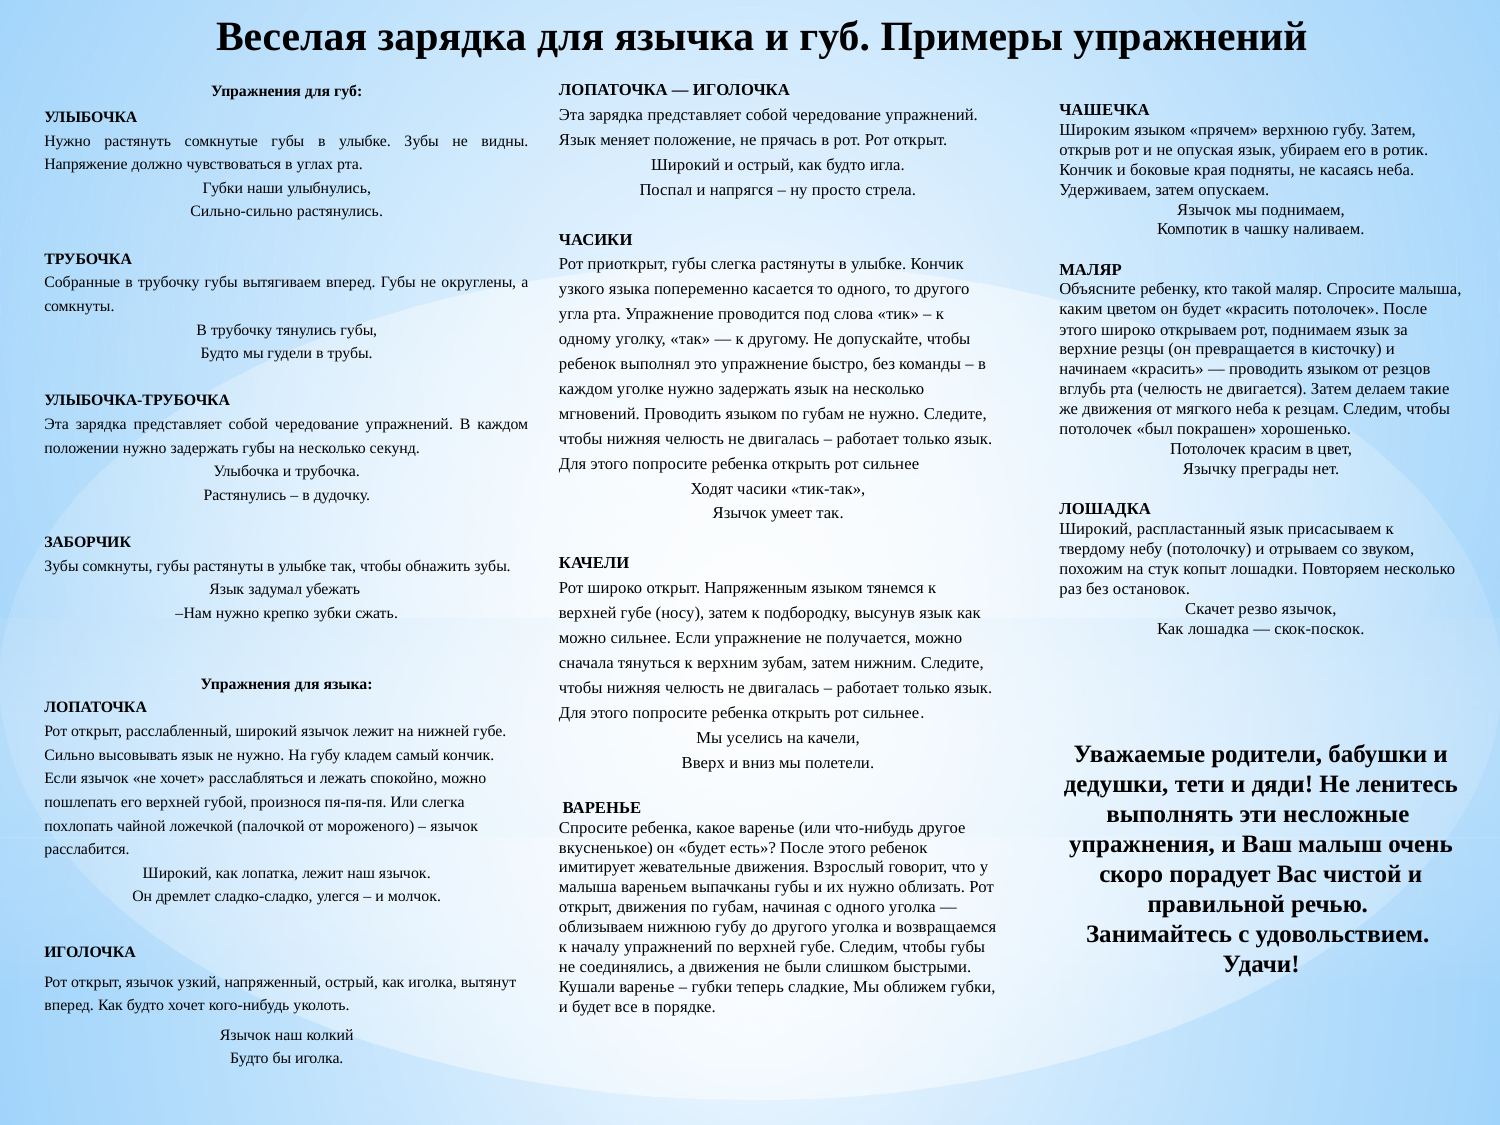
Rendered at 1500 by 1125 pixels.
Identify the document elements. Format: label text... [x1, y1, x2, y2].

text_box ЛОПАТОЧКА — ИГОЛОЧКА Эта зарядка представляет собой чередование упражнений. Язык меняет положение, не прячась в рот. Рот открыт. Широкий и острый, как будто игла. Поспал и напрягся – ну просто стрела. ЧАСИКИ Рот приоткрыт, губы слегка растянуты в улыбке. Кончик узкого языка попеременно касается то одного, то другого угла рта. Упражнение проводится под слова «тик» – к одному уголку, «так» — к другому. Не допускайте, чтобы ребенок выполнял это упражнение быстро, без команды – в каждом уголке нужно задержать язык на несколько мгновений. Проводить языком по губам не нужно. Следите, чтобы нижняя челюсть не двигалась – работает только язык. Для этого попросите ребенка открыть рот сильнее Ходят часики «тик-так», Язычок умеет так. КАЧЕЛИ Рот широко открыт. Напряженным языком тянемся к верхней губе (носу), затем к подбородку, высунув язык как можно сильнее. Если упражнение не получается, можно сначала тянуться к верхним зубам, затем нижним. Следите, чтобы нижняя челюсть не двигалась – работает только язык. Для этого попросите ребенка открыть рот сильнее. Мы уселись на качели, Вверх и вниз мы полетели. ВАРЕНЬЕ Спросите ребенка, какое варенье (или что-нибудь другое вкусненькое) он «будет есть»? После этого ребенок имитирует жевательные движения. Взрослый говорит, что у малыша вареньем выпачканы губы и их нужно облизать. Рот открыт, движения по губам, начиная с одного уголка — облизываем нижнюю губу до другого уголка и возвращаемся к началу упражнений по верхней губе. Следим, чтобы губы не соединялись, а движения не были слишком быстрыми. Кушали варенье – губки теперь сладкие, Мы оближем губки, и будет все в порядке. [544, 66, 1013, 1100]
text_box ЧАШЕЧКА Широким языком «прячем» верхнюю губу. Затем, открыв рот и не опуская язык, убираем его в ротик. Кончик и боковые края подняты, не касаясь неба. Удерживаем, затем опускаем. Язычок мы поднимаем, Компотик в чашку наливаем. МАЛЯР Объясните ребенку, кто такой маляр. Спросите малыша, каким цветом он будет «красить потолочек». После этого широко открываем рот, поднимаем язык за верхние резцы (он превращается в кисточку) и начинаем «красить» — проводить языком от резцов вглубь рта (челюсть не двигается). Затем делаем такие же движения от мягкого неба к резцам. Следим, чтобы потолочек «был покрашен» хорошенько. Потолочек красим в цвет, Язычку преграды нет. ЛОШАДКА Широкий, распластанный язык присасываем к твердому небу (потолочку) и отрываем со звуком, похожим на стук копыт лошадки. Повторяем несколько раз без остановок. Скачет резво язычок, Как лошадка — скок-поскок. Уважаемые родители, бабушки и дедушки, тети и дяди! Не ленитесь выполнять эти несложные упражнения, и Ваш малыш очень скоро порадует Вас чистой и правильной речью. Занимайтесь с удовольствием. Удачи! [1044, 91, 1478, 985]
list Упражнения для губ: УЛЫБОЧКА Нужно растянуть сомкнутые губы в улыбке. Зубы не видны. Напряжение должно чувствоваться в углах рта. Губки наши улыбнулись, Сильно-сильно растянулись. ТРУБОЧКА Собранные в трубочку губы вытягиваем вперед. Губы не округлены, а сомкнуты. В трубочку тянулись губы, Будто мы гудели в трубы. УЛЫБОЧКА-ТРУБОЧКА Эта зарядка представляет собой чередование упражнений. В каждом положении нужно задержать губы на несколько секунд. Улыбочка и трубочка. Растянулись – в дудочку. ЗАБОРЧИК Зубы сомкнуты, губы растянуты в улыбке так, чтобы обнажить зубы. Язык задумал убежать –Нам нужно крепко зубки сжать. Упражнения для языка: ЛОПАТОЧКА Рот открыт, расслабленный, широкий язычок лежит на нижней губе. Сильно высовывать язык не нужно. На губу кладем самый кончик. Если язычок «не хочет» расслабляться и лежать спокойно, можно пошлепать его верхней губой, произнося пя-пя-пя. Или слегка похлопать чайной ложечкой (палочкой от мороженого) – язычок расслабится. Широкий, как лопатка, лежит наш язычок. Он дремлет сладко-сладко, улегся – и молчок. ИГОЛОЧКА Рот открыт, язычок узкий, напряженный, острый, как иголка, вытянут вперед. Как будто хочет кого-нибудь уколоть. Язычок наш колкий Будто бы иголка. [29, 66, 544, 1094]
text_box [1009, 66, 1478, 159]
text_box [525, 91, 975, 1119]
title Веселая зарядка для язычка и губ. Примеры упражнений [41, 7, 1483, 67]
